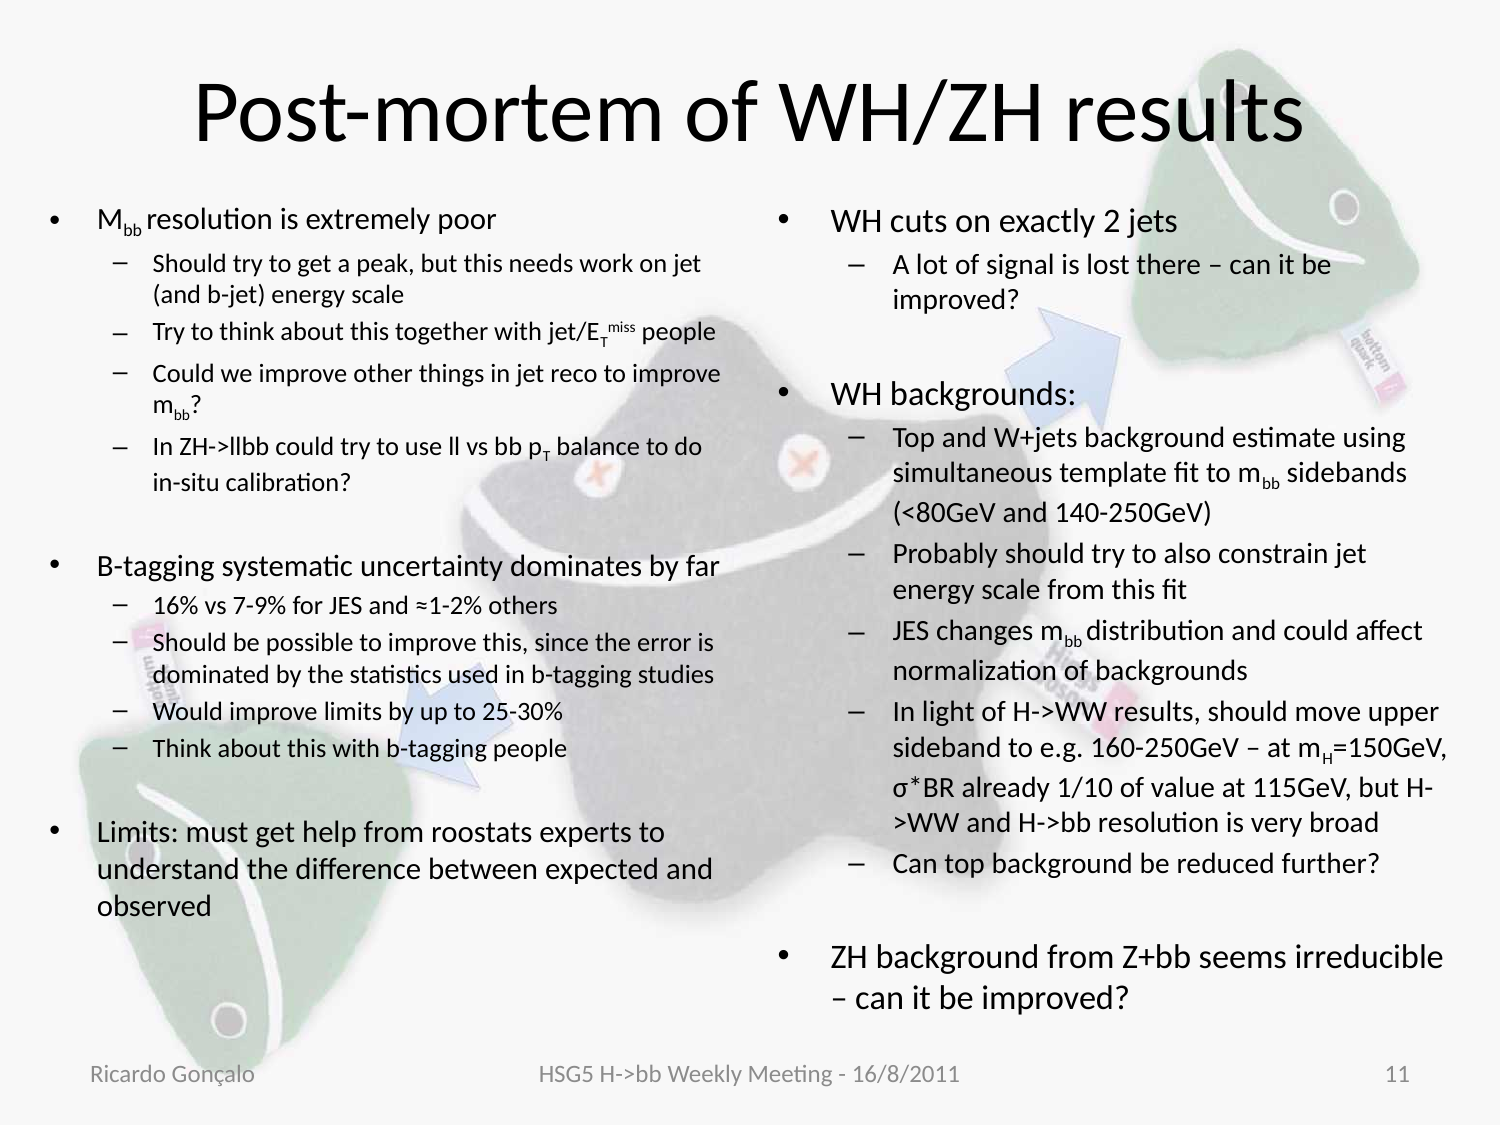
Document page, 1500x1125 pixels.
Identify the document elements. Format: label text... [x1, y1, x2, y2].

title Post-mortem of WH/ZH results [75, 45, 1425, 168]
picture [0, 0, 1500, 1125]
slide_number 11 [1074, 1042, 1425, 1103]
slide_number Ricardo Gonçalo [75, 1042, 425, 1103]
footer HSG5 H->bb Weekly Meeting - 16/8/2011 [512, 1042, 988, 1103]
list Mbb resolution is extremely poor Should try to get a peak, but this needs work on jet (and b-jet) energy scale Try to think about this together with jet/ETmiss people Could we improve other things in jet reco to improve mbb? In ZH->llbb could try to use ll vs bb pT balance to do in-situ calibration? B-tagging systematic uncertainty dominates by far 16% vs 7-9% for JES and ≈1-2% others Should be possible to improve this, since the error is dominated by the statistics used in b-tagging studies Would improve limits by up to 25-30% Think about this with b-tagging people Limits: must get help from roostats experts to understand the difference between expected and observed [34, 190, 738, 1043]
list WH cuts on exactly 2 jets A lot of signal is lost there – can it be improved? WH backgrounds: Top and W+jets background estimate using simultaneous template fit to mbb sidebands (<80GeV and 140-250GeV) Probably should try to also constrain jet energy scale from this fit JES changes mbb distribution and could affect normalization of backgrounds In light of H->WW results, should move upper sideband to e.g. 160-250GeV – at mH=150GeV, σ*BR already 1/10 of value at 115GeV, but H->WW and H->bb resolution is very broad Can top background be reduced further? ZH background from Z+bb seems irreducible – can it be improved? [762, 190, 1463, 1043]
